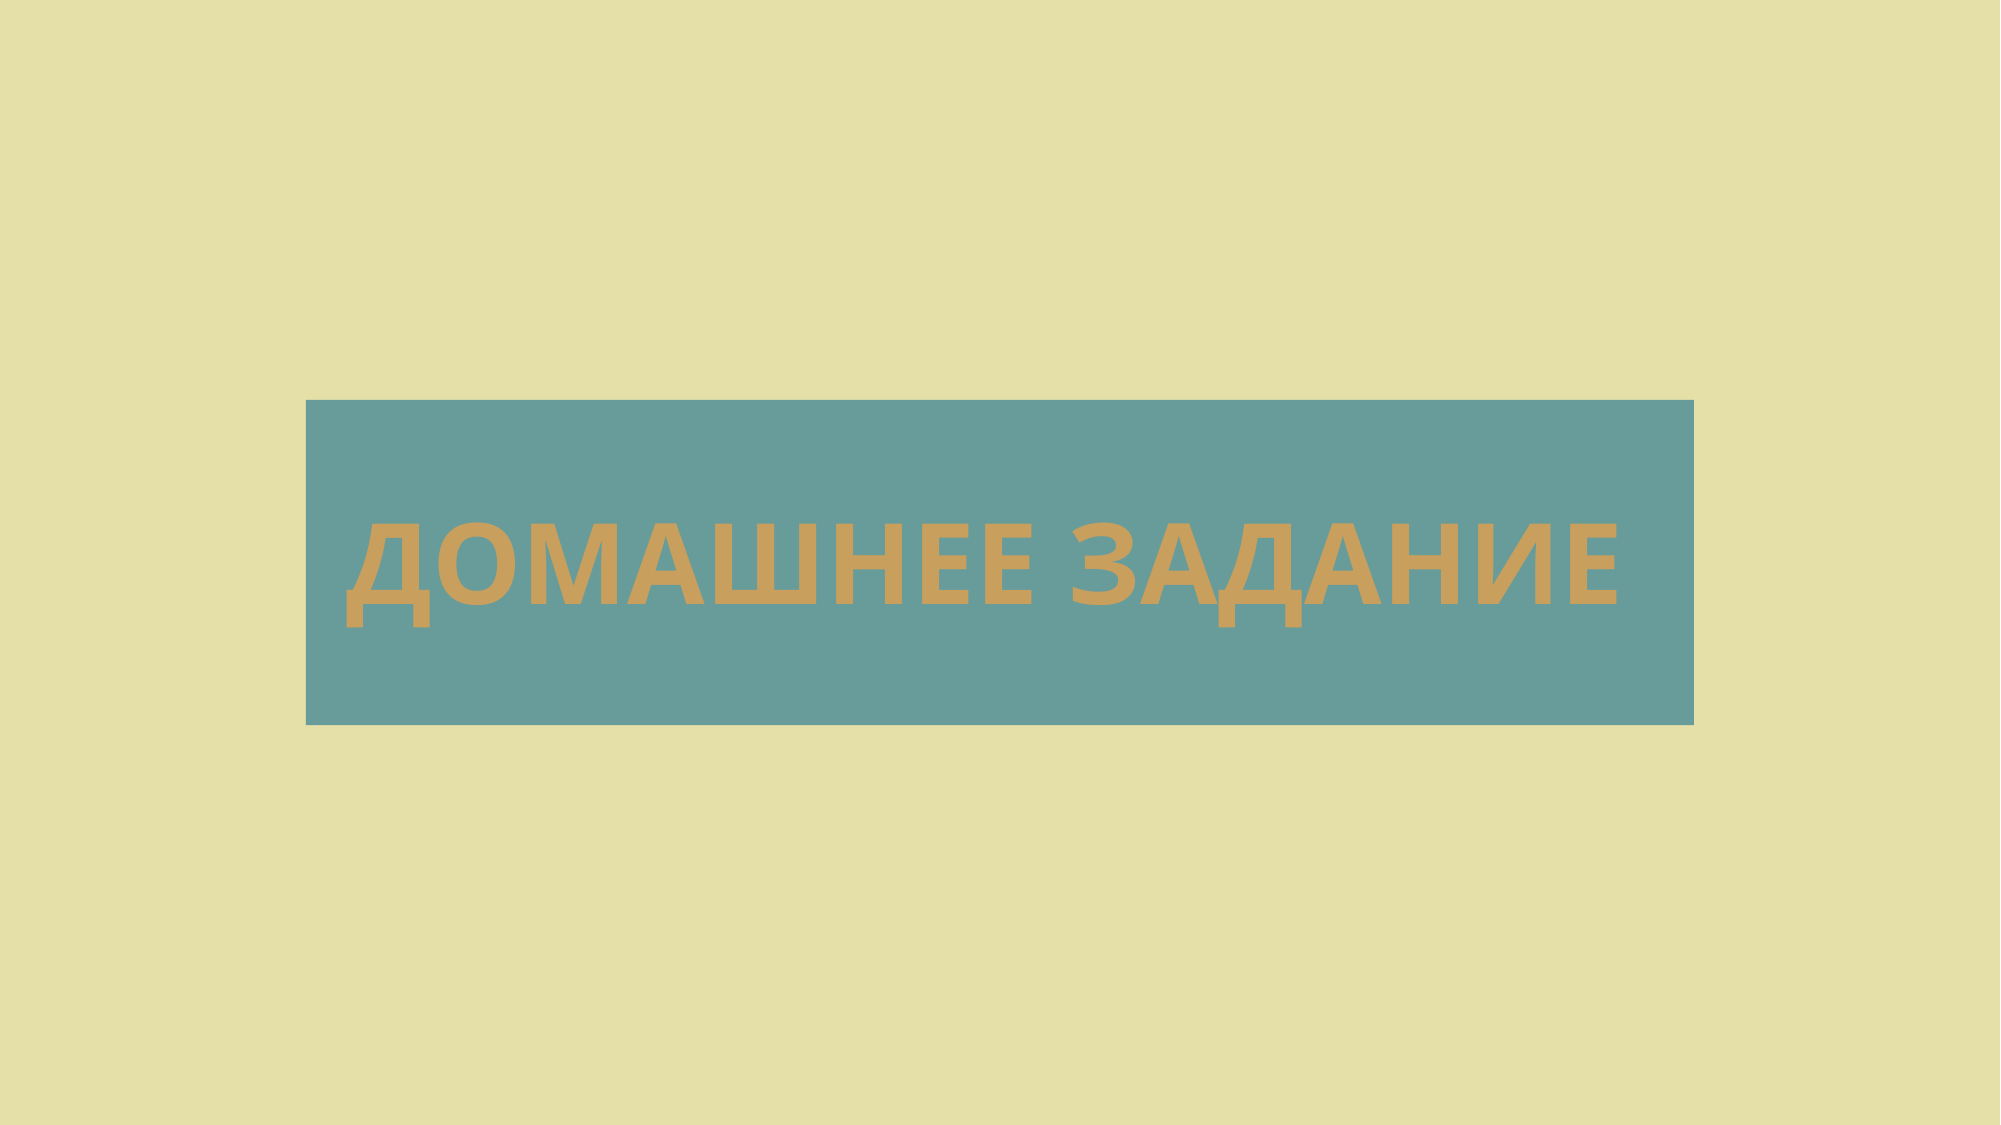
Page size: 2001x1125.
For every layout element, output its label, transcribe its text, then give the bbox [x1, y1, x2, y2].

text_box ДОМАШНЕЕ ЗАДАНИЕ [305, 510, 1694, 656]
text_box [305, 399, 1695, 726]
